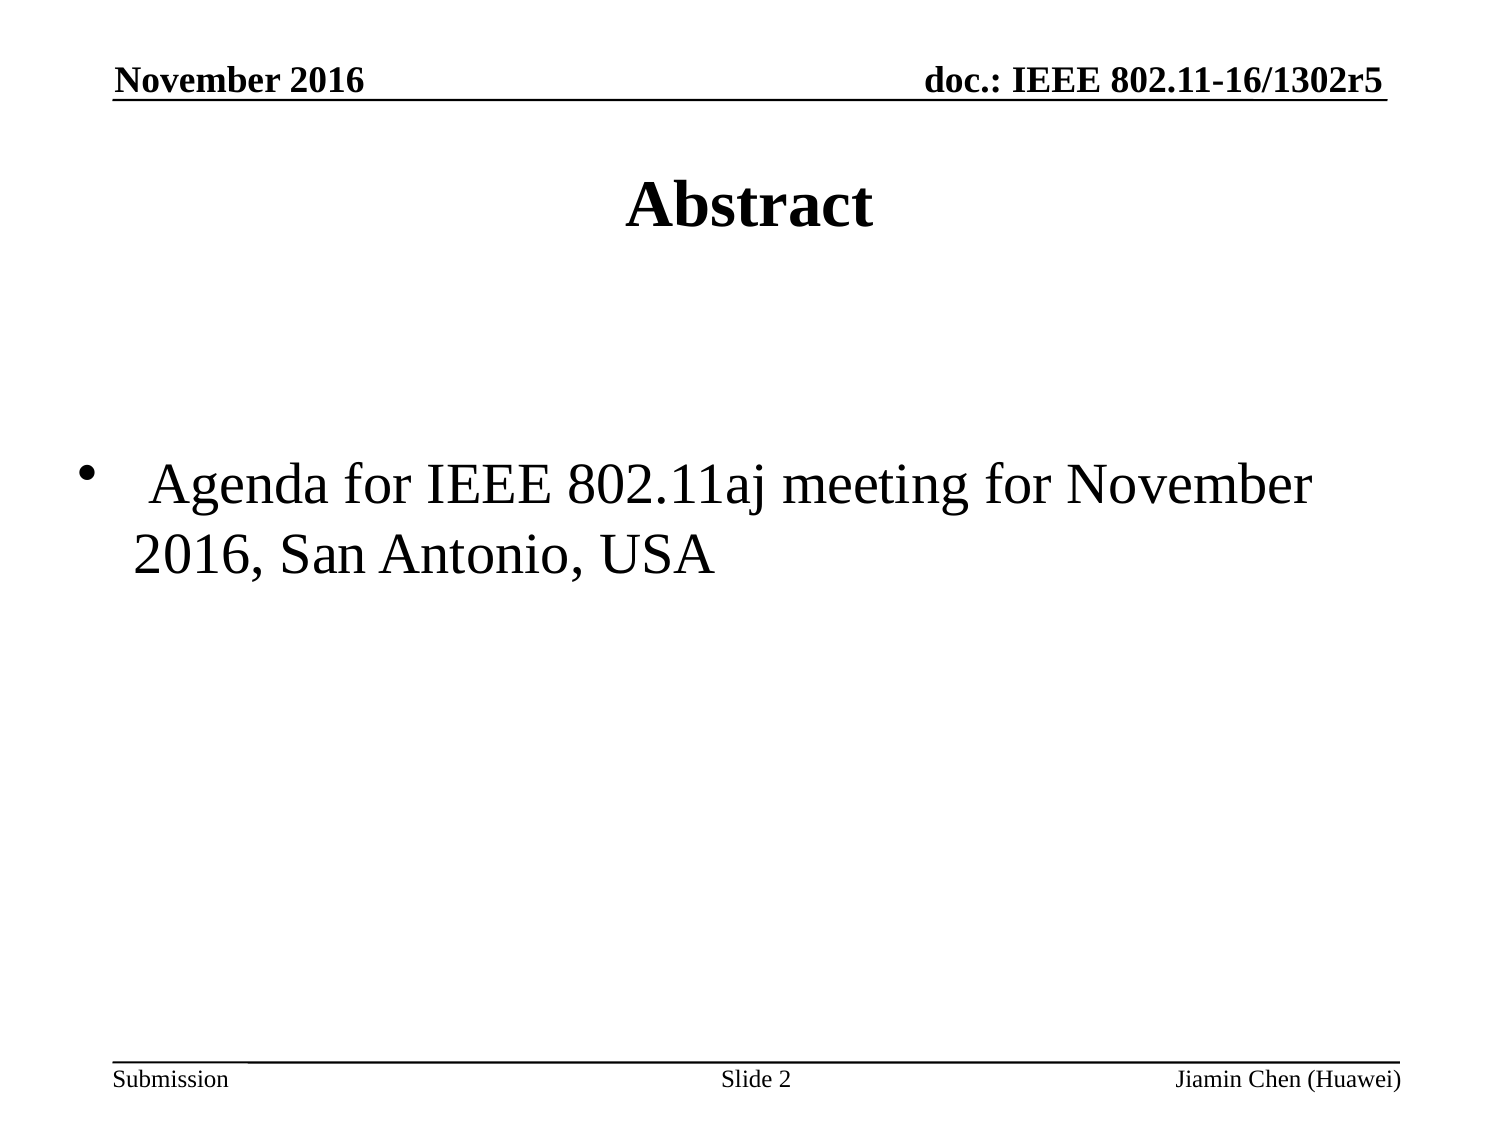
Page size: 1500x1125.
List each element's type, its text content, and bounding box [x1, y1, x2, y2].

text_box Agenda for IEEE 802.11aj meeting for November 2016, San Antonio, USA [62, 437, 1450, 713]
text_box Abstract [112, 112, 1388, 288]
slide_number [114, 54, 374, 101]
footer Jiamin Chen (Huawei) [480, 1061, 1402, 1093]
